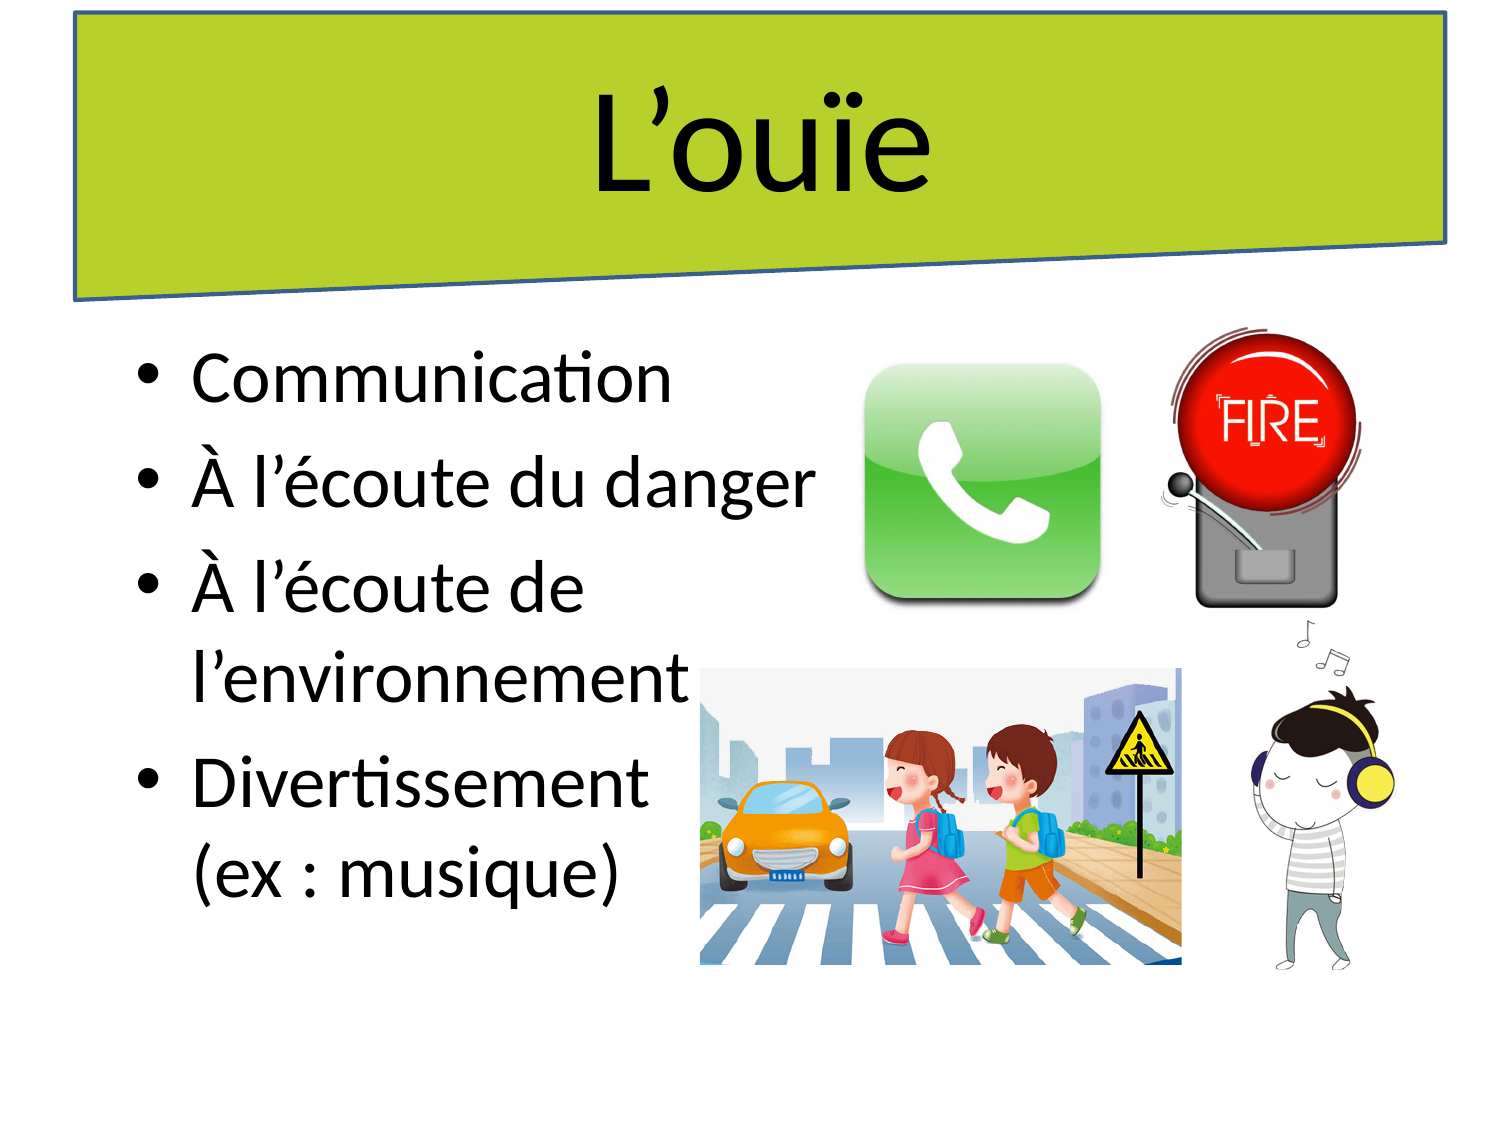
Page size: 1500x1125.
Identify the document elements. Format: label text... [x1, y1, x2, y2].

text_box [1145, 314, 1374, 617]
picture [699, 668, 1182, 965]
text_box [857, 361, 1107, 613]
text_box L’ouïe [87, 37, 1438, 225]
picture [1250, 620, 1399, 970]
text_box Communication À l’écoute du danger À l’écoute de l’environnement Divertissement (ex : musique) [120, 320, 963, 730]
